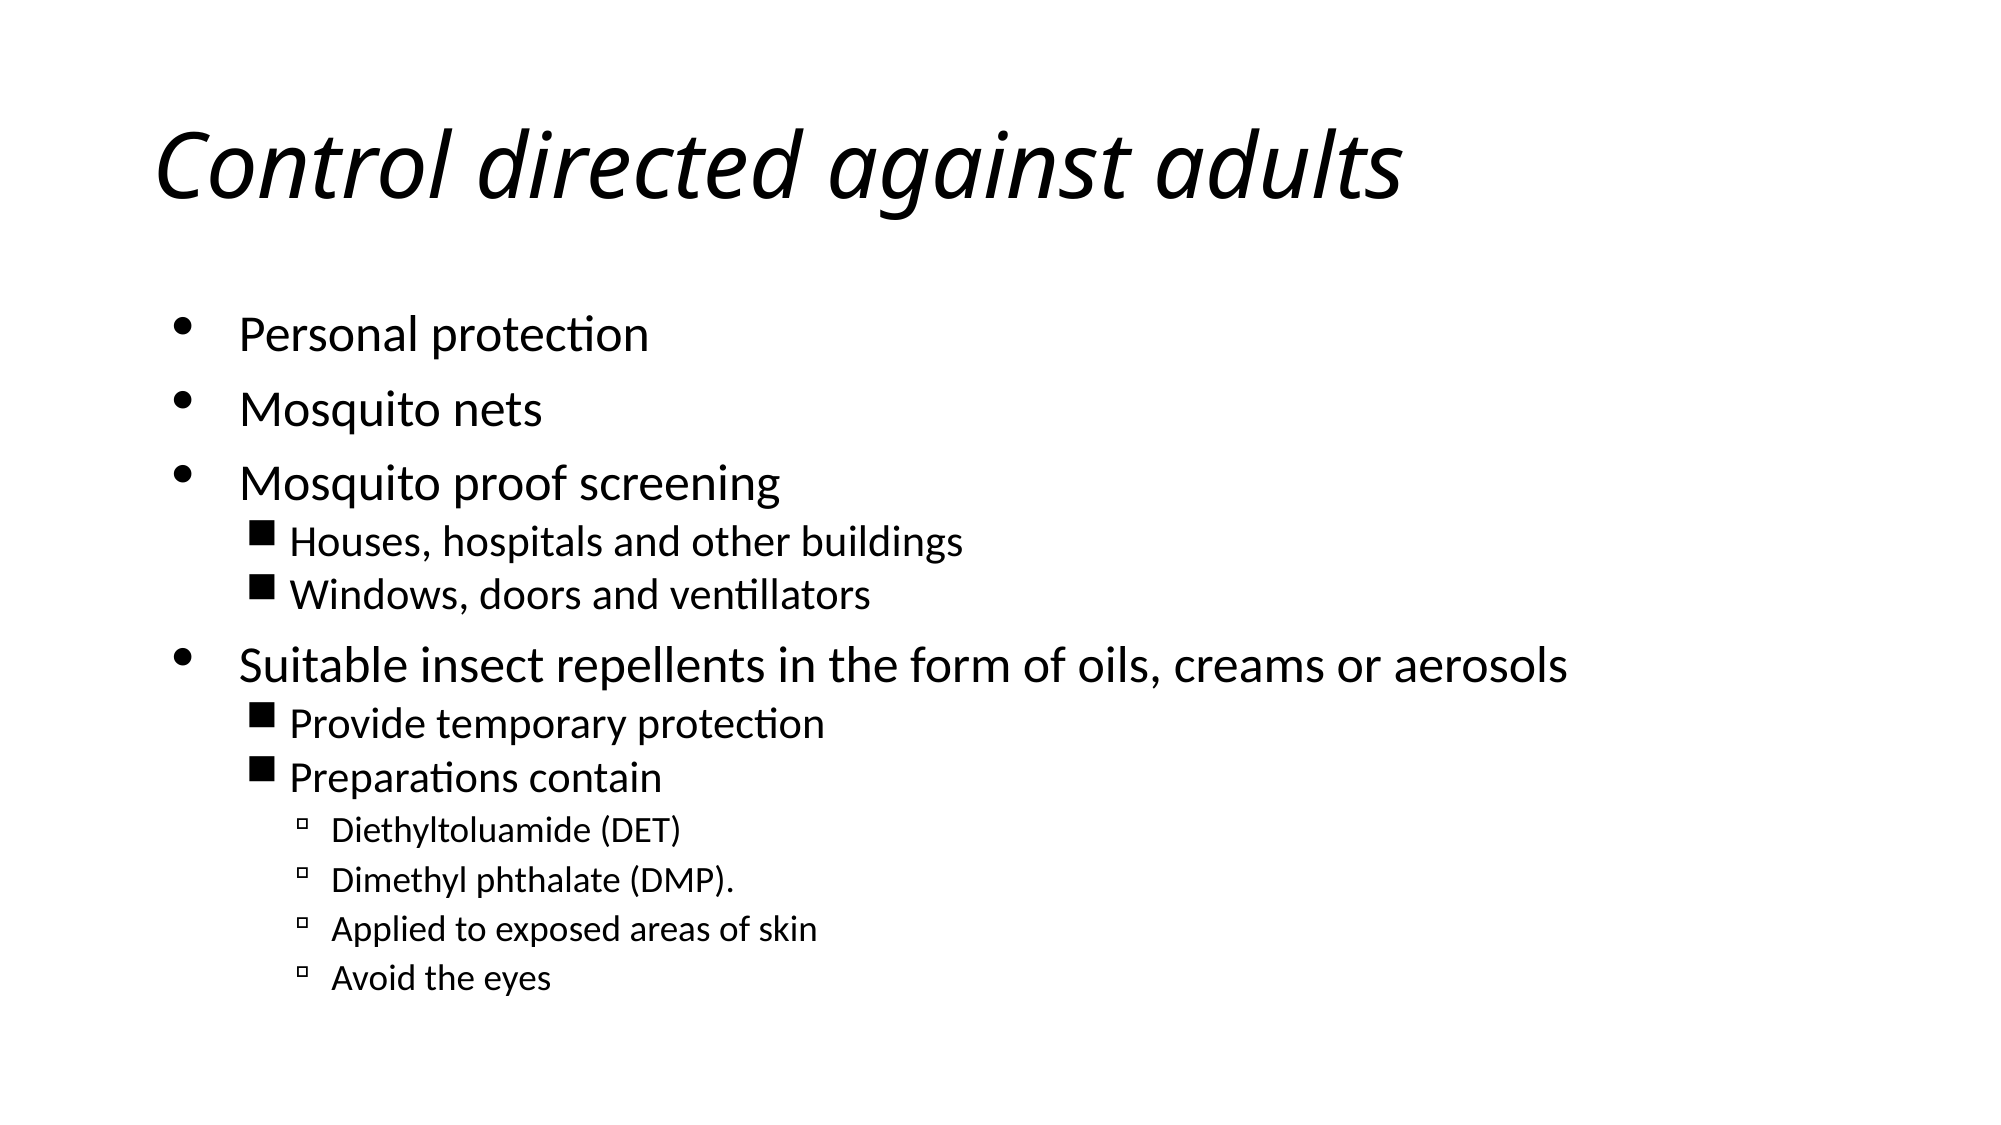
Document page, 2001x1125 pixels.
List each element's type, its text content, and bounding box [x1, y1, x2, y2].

list Personal protection Mosquito nets Mosquito proof screening Houses, hospitals and other buildings Windows, doors and ventillators Suitable insect repellents in the form of oils, creams or aerosols Provide temporary protection Preparations contain Diethyltoluamide (DET) Dimethyl phthalate (DMP). Applied to exposed areas of skin Avoid the eyes [137, 299, 1863, 1014]
title Control directed against adults [137, 59, 1863, 278]
